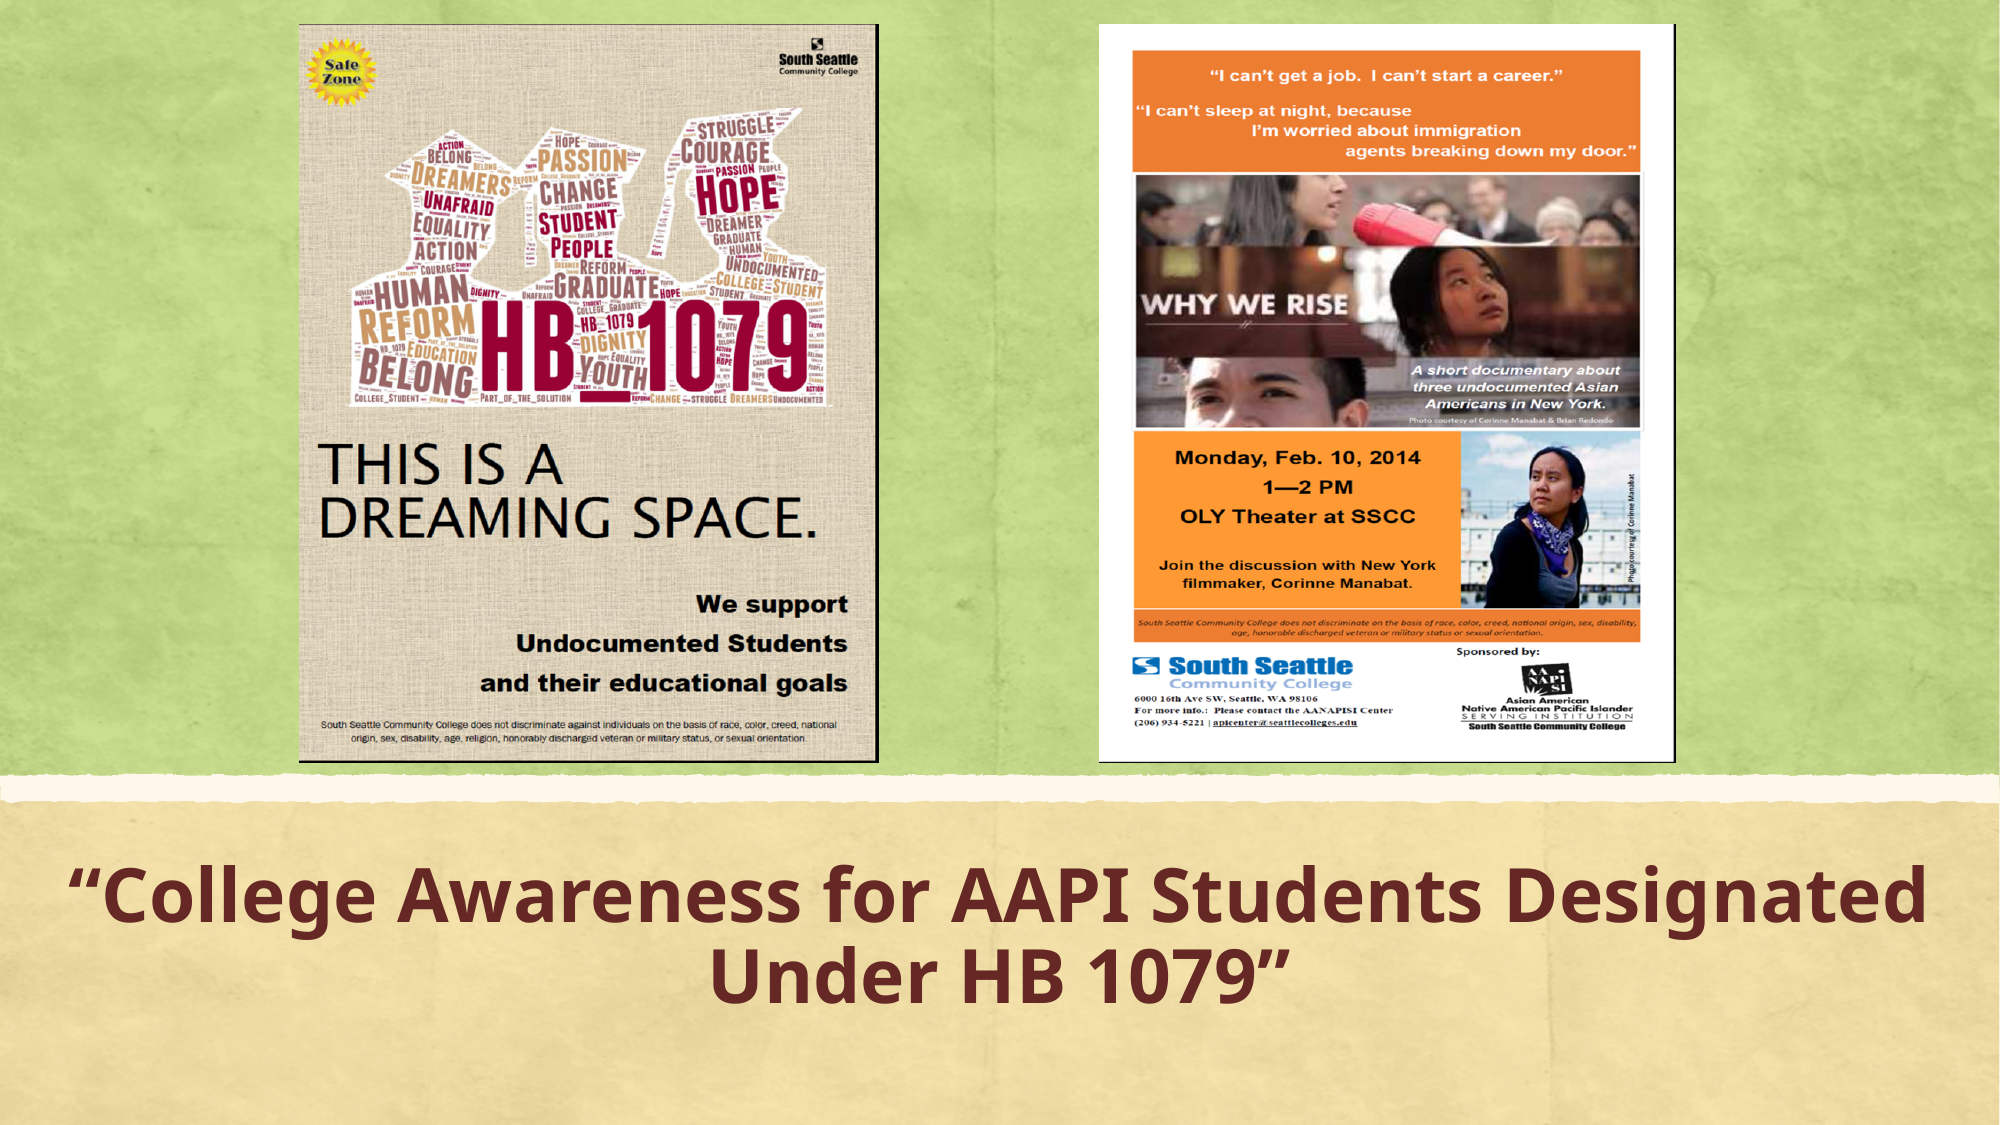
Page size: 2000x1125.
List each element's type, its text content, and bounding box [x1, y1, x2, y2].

list “College Awareness for AAPI Students Designated Under HB 1079” [49, 849, 1950, 1038]
picture [1099, 24, 1676, 763]
picture [299, 24, 879, 763]
